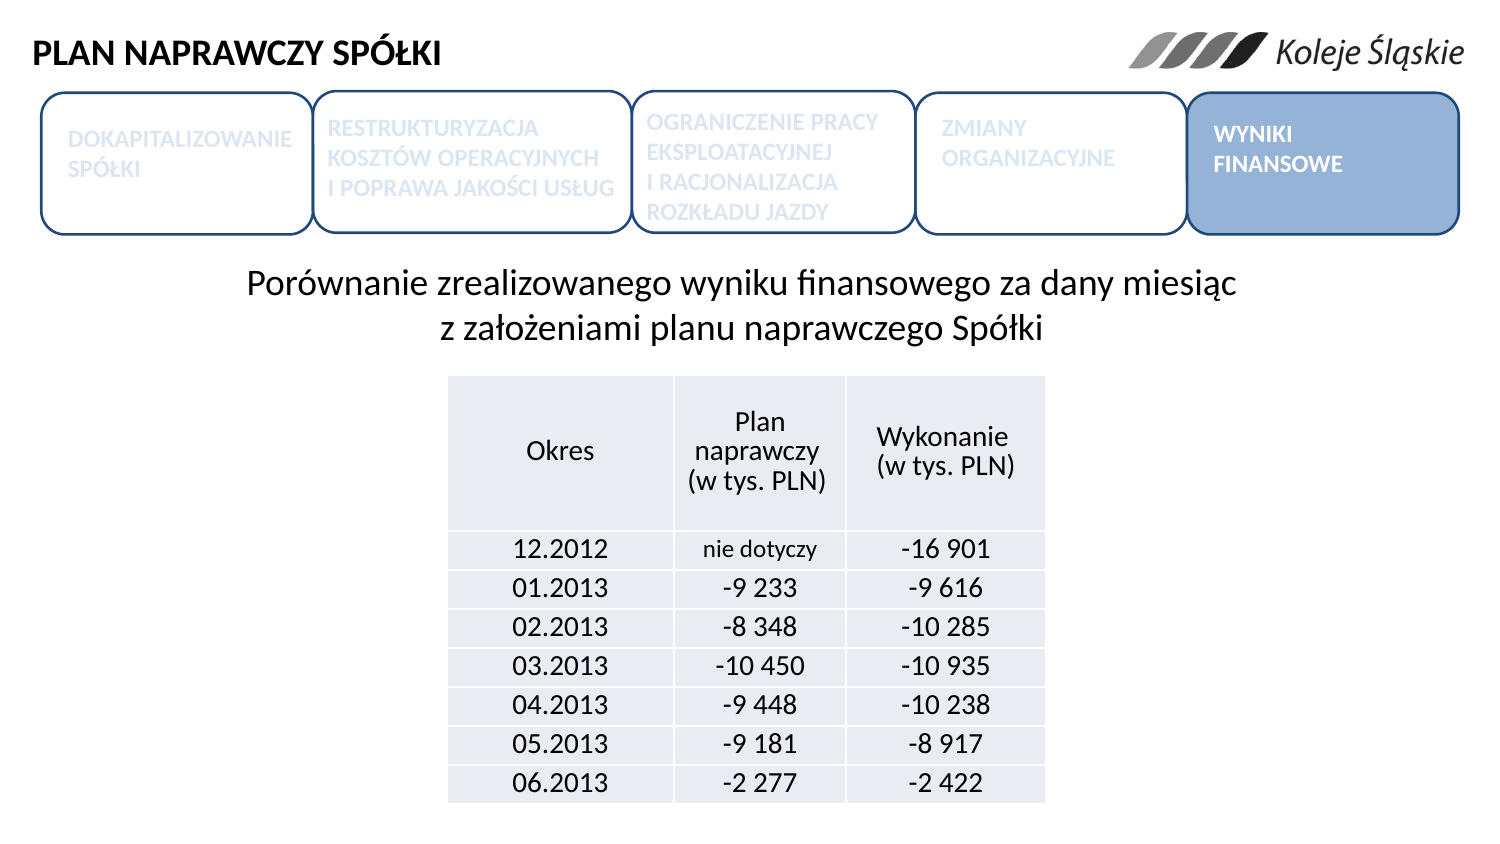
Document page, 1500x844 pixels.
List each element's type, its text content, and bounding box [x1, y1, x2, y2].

text_box [313, 88, 634, 220]
table_cell 01.2013 [448, 571, 673, 608]
text_box Porównanie zrealizowanego wyniku finansowego za dany miesiąc z założeniami planu naprawczego Spółki [195, 254, 1298, 352]
table_cell 04.2013 [448, 688, 673, 725]
table_cell 02.2013 [448, 610, 673, 647]
table_header Wykonanie (w tys. PLN) [847, 376, 1045, 530]
text_box OGRANICZENIE PRACY EKSPLOATACYJNEJ I RACJONALIZACJA ROZKŁADU JAZDY [631, 98, 924, 233]
text_box WYNIKI FINANSOWE [1198, 110, 1435, 225]
table_cell -10 238 [847, 688, 1045, 725]
table_cell -9 448 [675, 688, 845, 725]
table_cell -10 935 [847, 649, 1045, 686]
table_cell 03.2013 [448, 649, 673, 686]
table_header Plan naprawczy (w tys. PLN) [675, 376, 845, 530]
table_header Okres [448, 376, 673, 530]
table_cell -10 285 [847, 610, 1045, 647]
text_box [913, 90, 1187, 237]
table_cell nie dotyczy [675, 532, 845, 569]
text_box [39, 90, 312, 237]
table_cell -2 277 [675, 766, 845, 803]
picture [1127, 31, 1464, 71]
table_cell -9 616 [847, 571, 1045, 608]
table_cell -9 181 [675, 727, 845, 764]
text_box PLAN NAPRAWCZY SPÓŁKI [17, 20, 1247, 80]
table_cell 12.2012 [448, 532, 673, 569]
table_cell -2 422 [847, 766, 1045, 803]
text_box [636, 88, 912, 98]
table_cell 06.2013 [448, 766, 673, 803]
text_box [1184, 90, 1461, 237]
table_cell -8 348 [675, 610, 845, 647]
table_cell -9 233 [675, 571, 845, 608]
table_cell -8 917 [847, 727, 1045, 764]
text_box RESTRUKTURYZACJA KOSZTÓW OPERACYJNYCH I POPRAWA JAKOŚCI USŁUG [312, 104, 632, 250]
table_cell -10 450 [675, 649, 845, 686]
table_cell -16 901 [847, 532, 1045, 569]
table_cell 05.2013 [448, 727, 673, 764]
